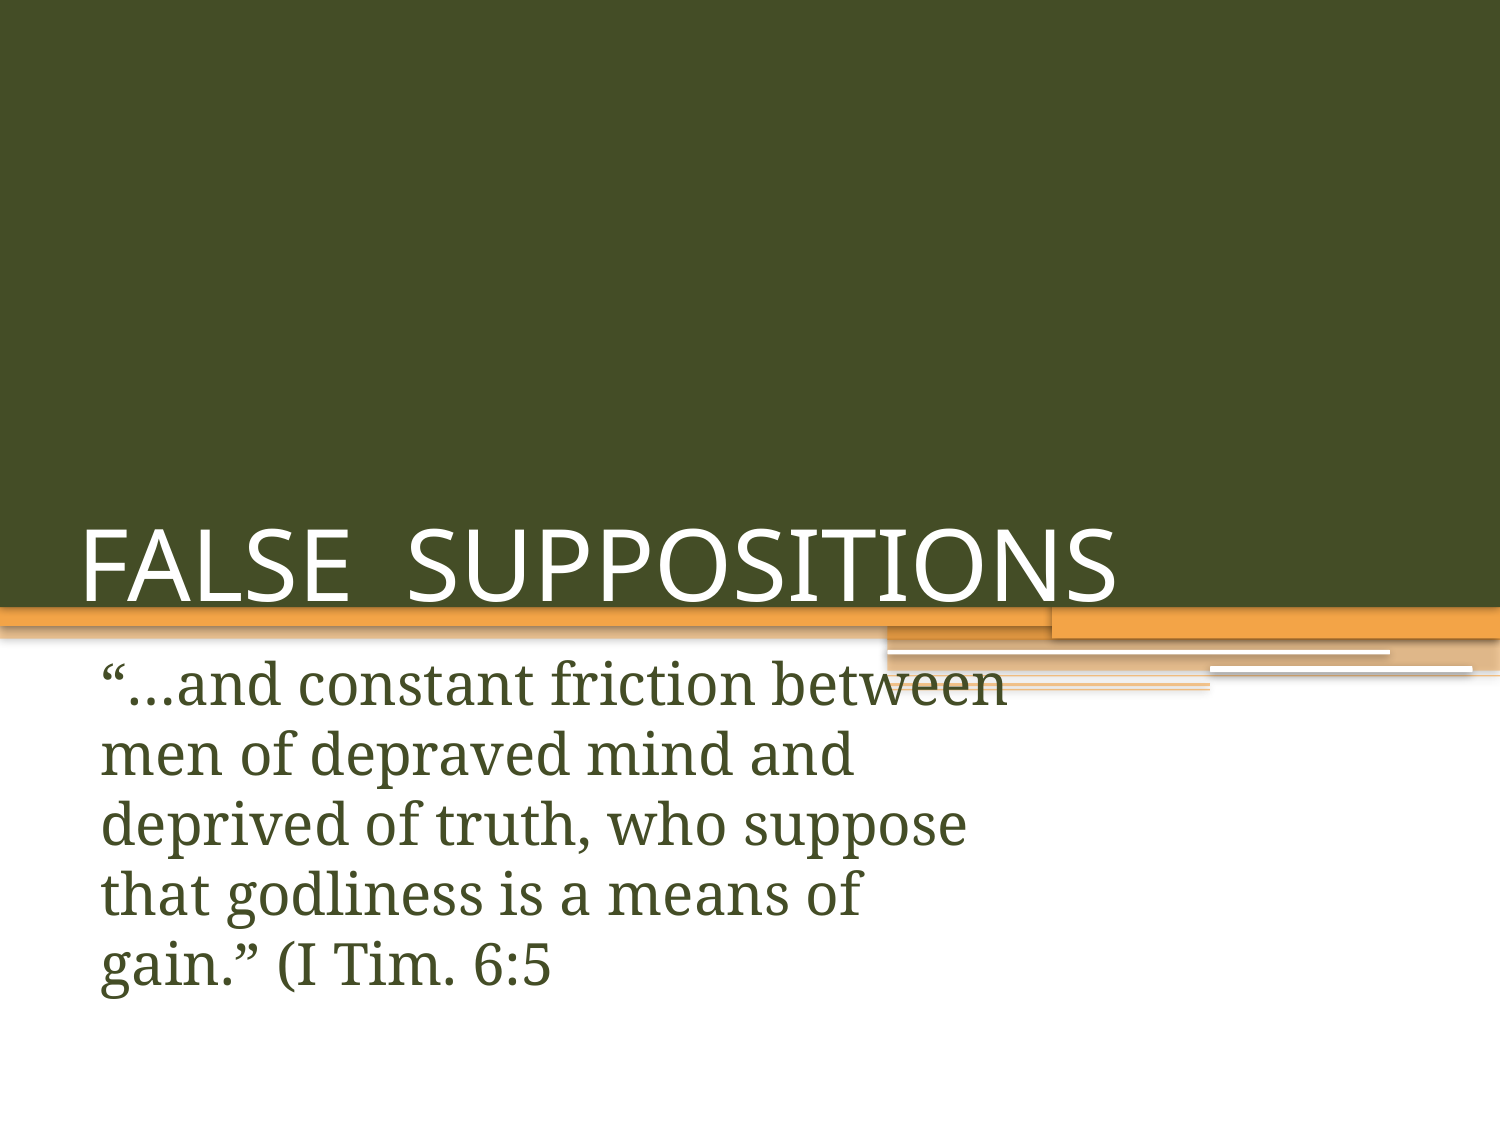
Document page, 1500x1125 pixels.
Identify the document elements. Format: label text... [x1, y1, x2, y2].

subtitle “…and constant friction between men of depraved mind and deprived of truth, who suppose that godliness is a means of gain.” (I Tim. 6:5 [75, 639, 1038, 988]
title FALSE SUPPOSITIONS [62, 387, 1450, 629]
